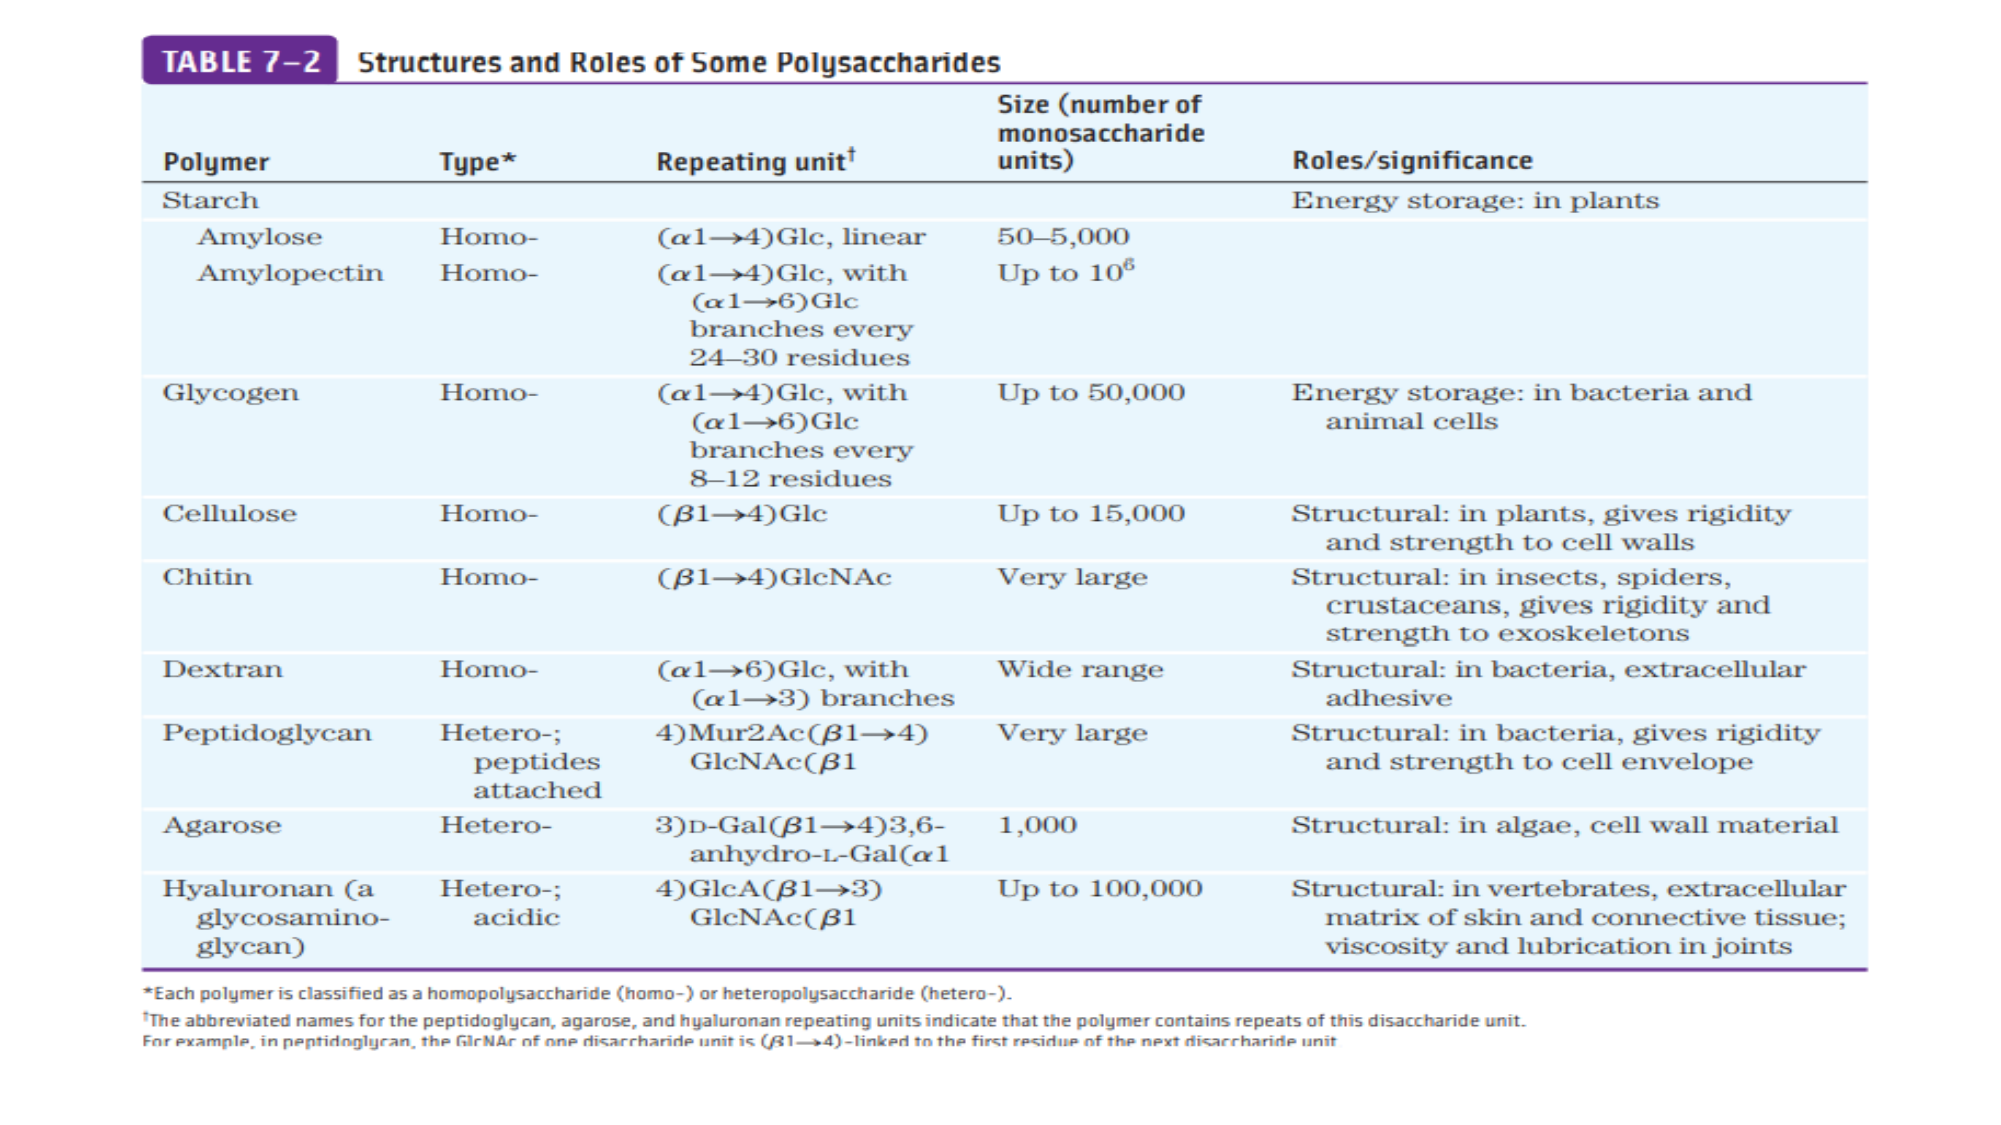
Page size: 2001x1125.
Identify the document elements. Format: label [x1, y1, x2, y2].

picture [85, 30, 1917, 1125]
